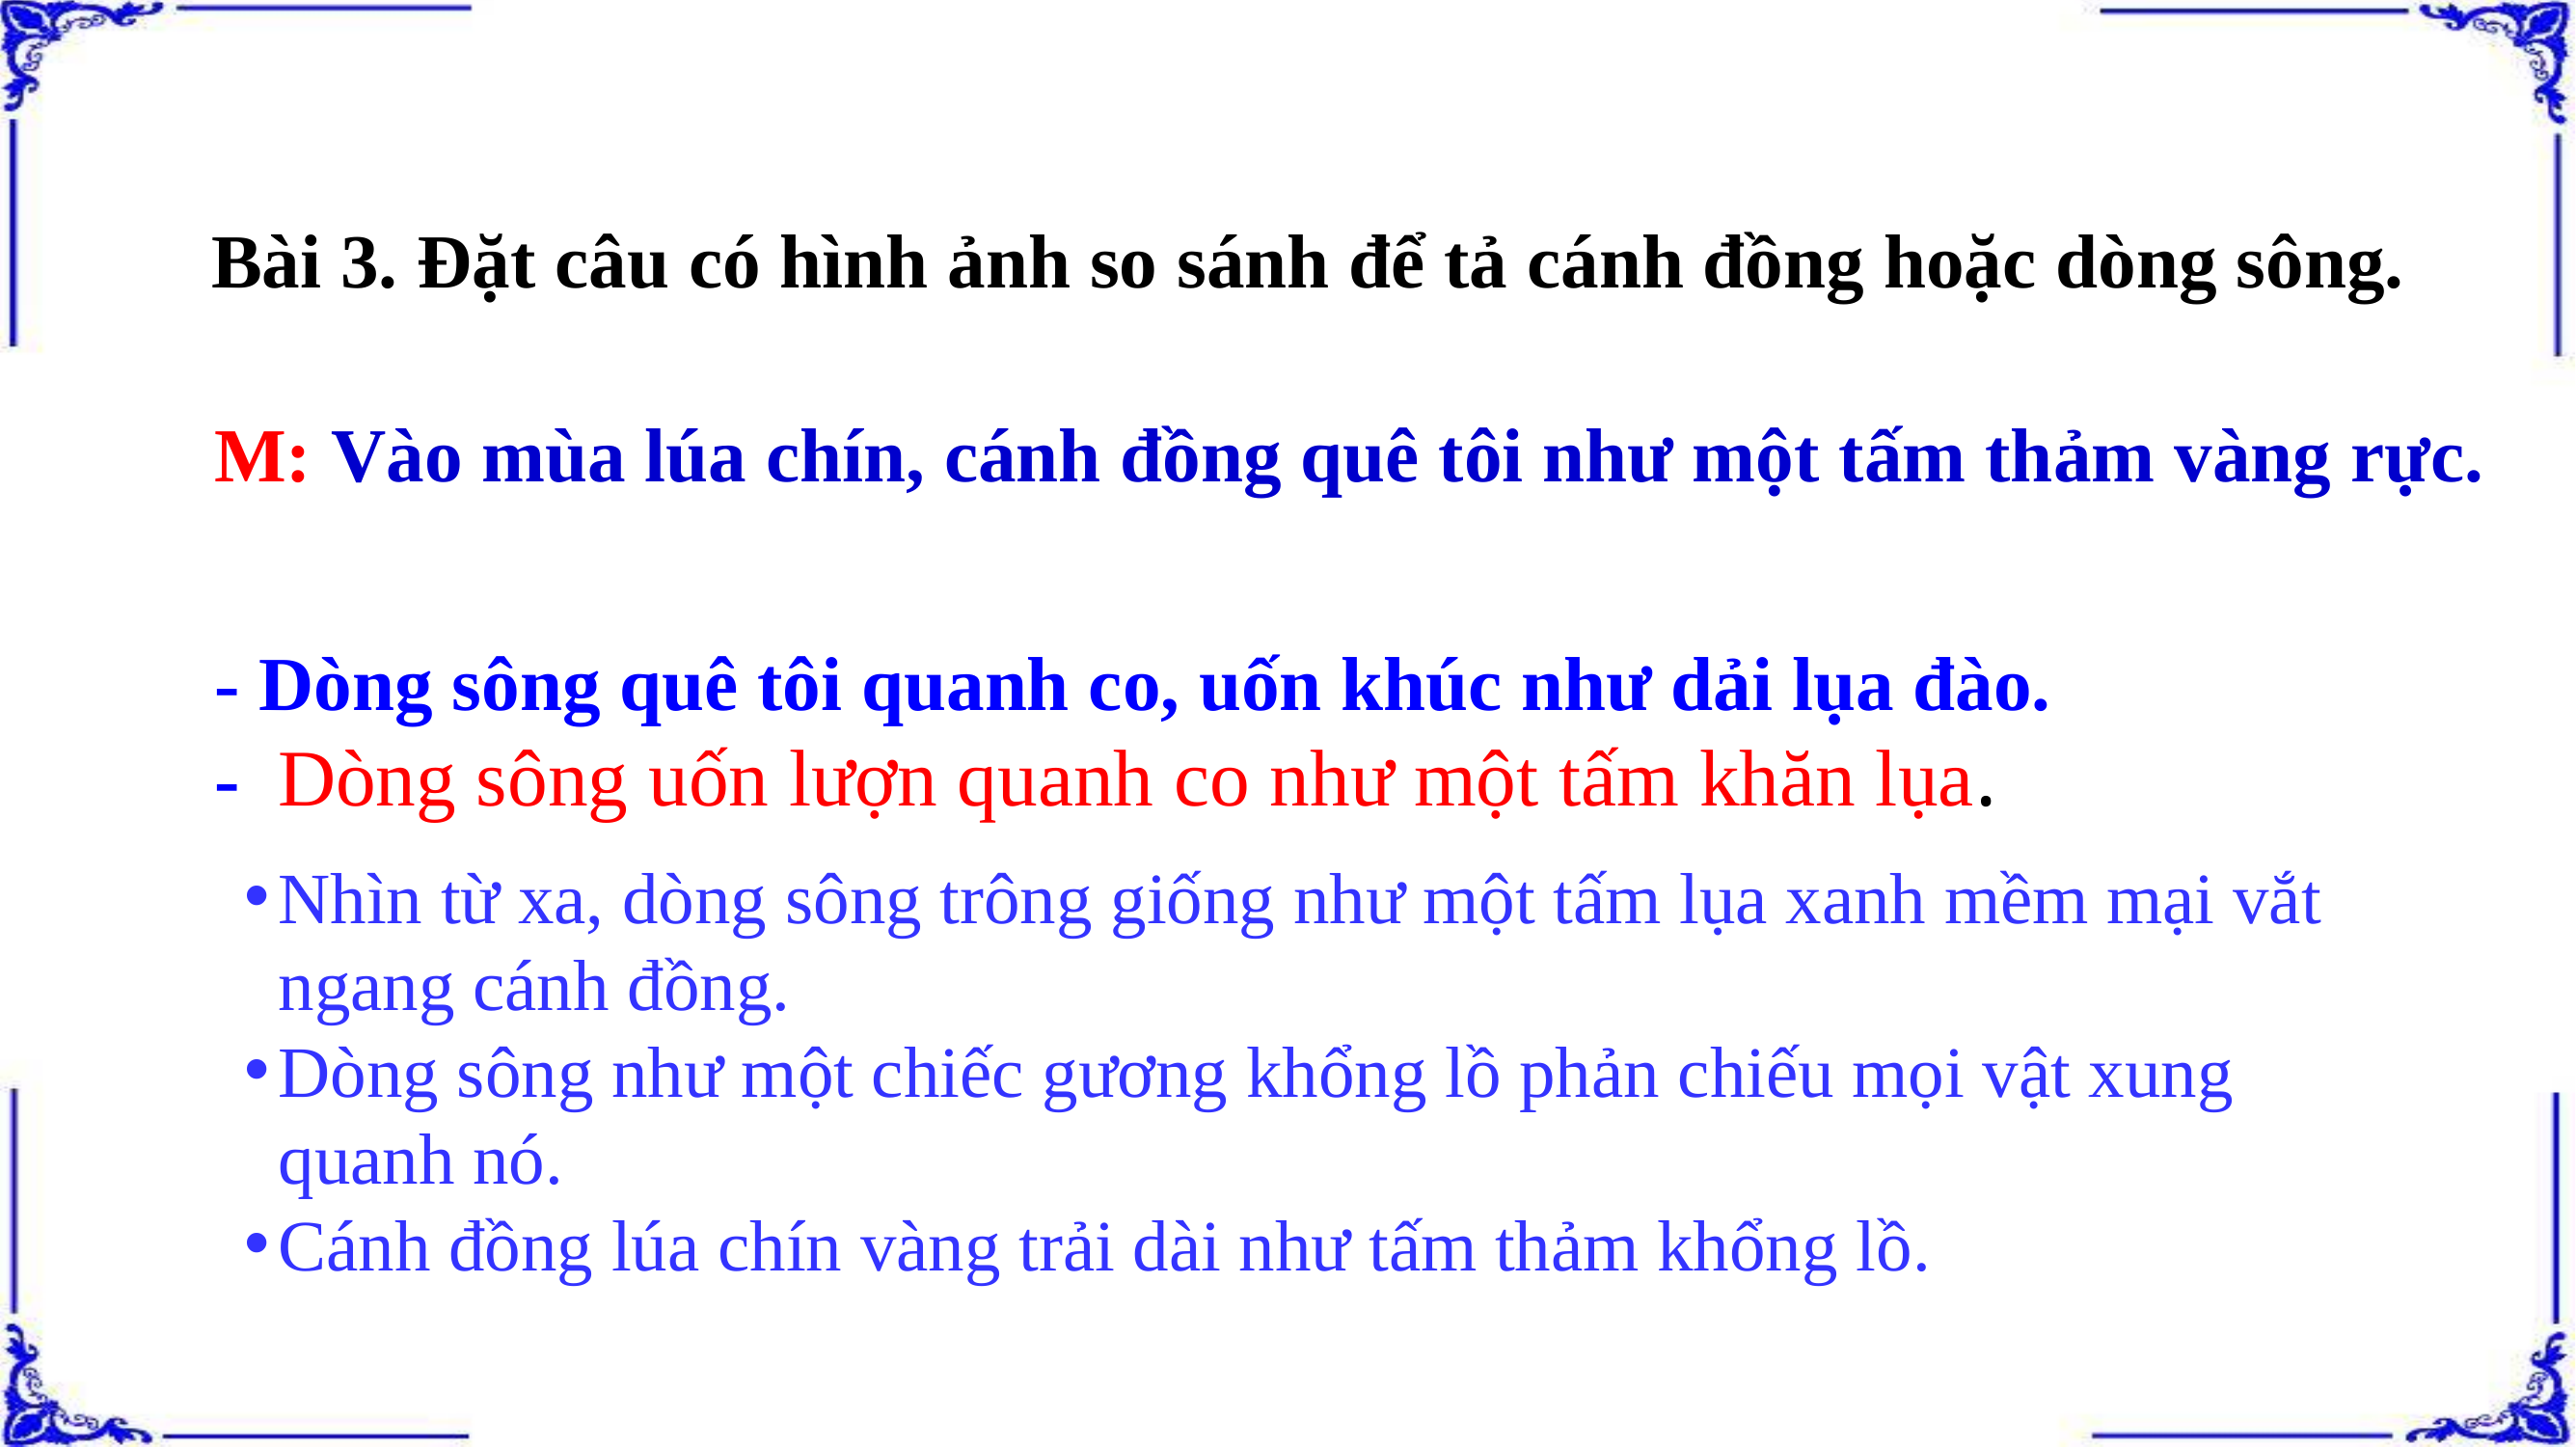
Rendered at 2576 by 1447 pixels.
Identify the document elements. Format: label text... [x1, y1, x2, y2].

picture [0, 0, 2576, 1447]
text_box Nhìn từ xa, dòng sông trông giống như một tấm lụa xanh mềm mại vắt ngang cánh đồng. Dòng sông như một chiếc gương khổng lồ phản chiếu mọi vật xung quanh nó. Cánh đồng lúa chín vàng trải dài như tấm thảm khổng lồ. [230, 843, 2419, 1293]
text_box Bài 3. Đặt câu có hình ảnh so sánh để tả cánh đồng hoặc dòng sông. [197, 205, 2452, 312]
text_box - Dòng sông quê tôi quanh co, uốn khúc như dải lụa đào. - Dòng sông uốn lượn quanh co như một tấm khăn lụa. [200, 627, 2410, 921]
text_box M: Vào mùa lúa chín, cánh đồng quê tôi như một tấm thảm vàng rực. [200, 397, 2568, 505]
